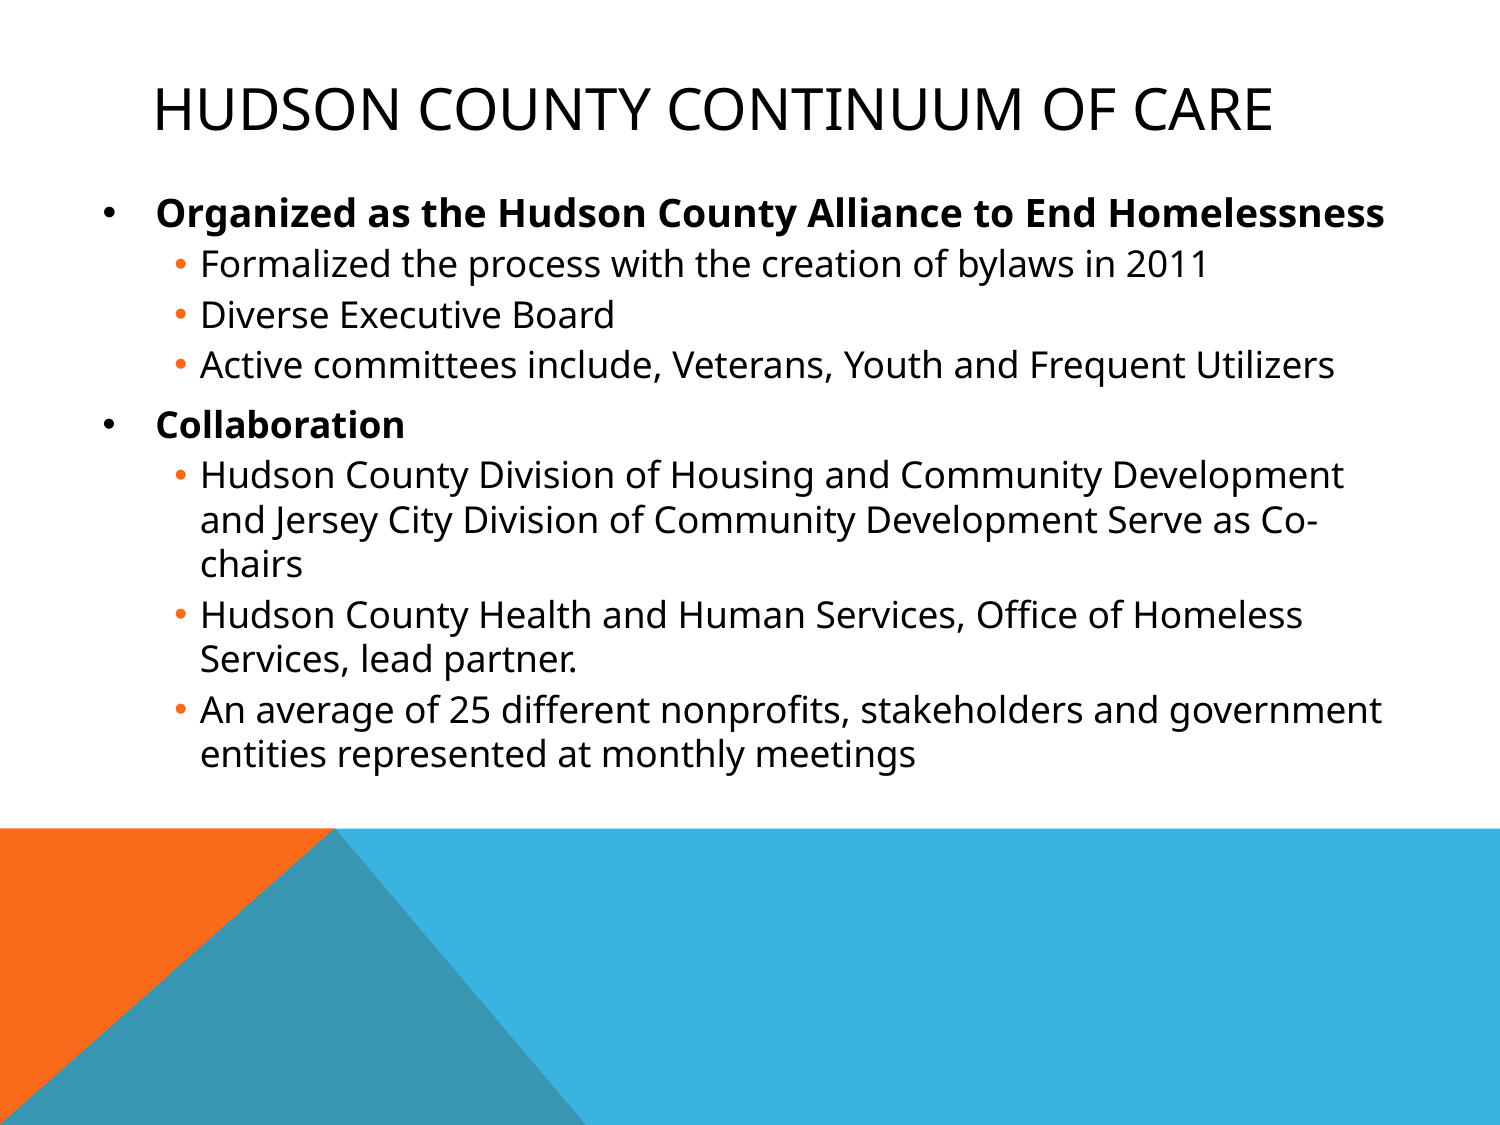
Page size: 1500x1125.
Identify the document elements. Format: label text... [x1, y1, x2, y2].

title Hudson County Continuum of Care [137, 62, 1372, 153]
list Organized as the Hudson County Alliance to End Homelessness Formalized the process with the creation of bylaws in 2011 Diverse Executive Board Active committees include, Veterans, Youth and Frequent Utilizers Collaboration Hudson County Division of Housing and Community Development and Jersey City Division of Community Development Serve as Co-chairs Hudson County Health and Human Services, Office of Homeless Services, lead partner. An average of 25 different nonprofits, stakeholders and government entities represented at monthly meetings [87, 180, 1413, 825]
